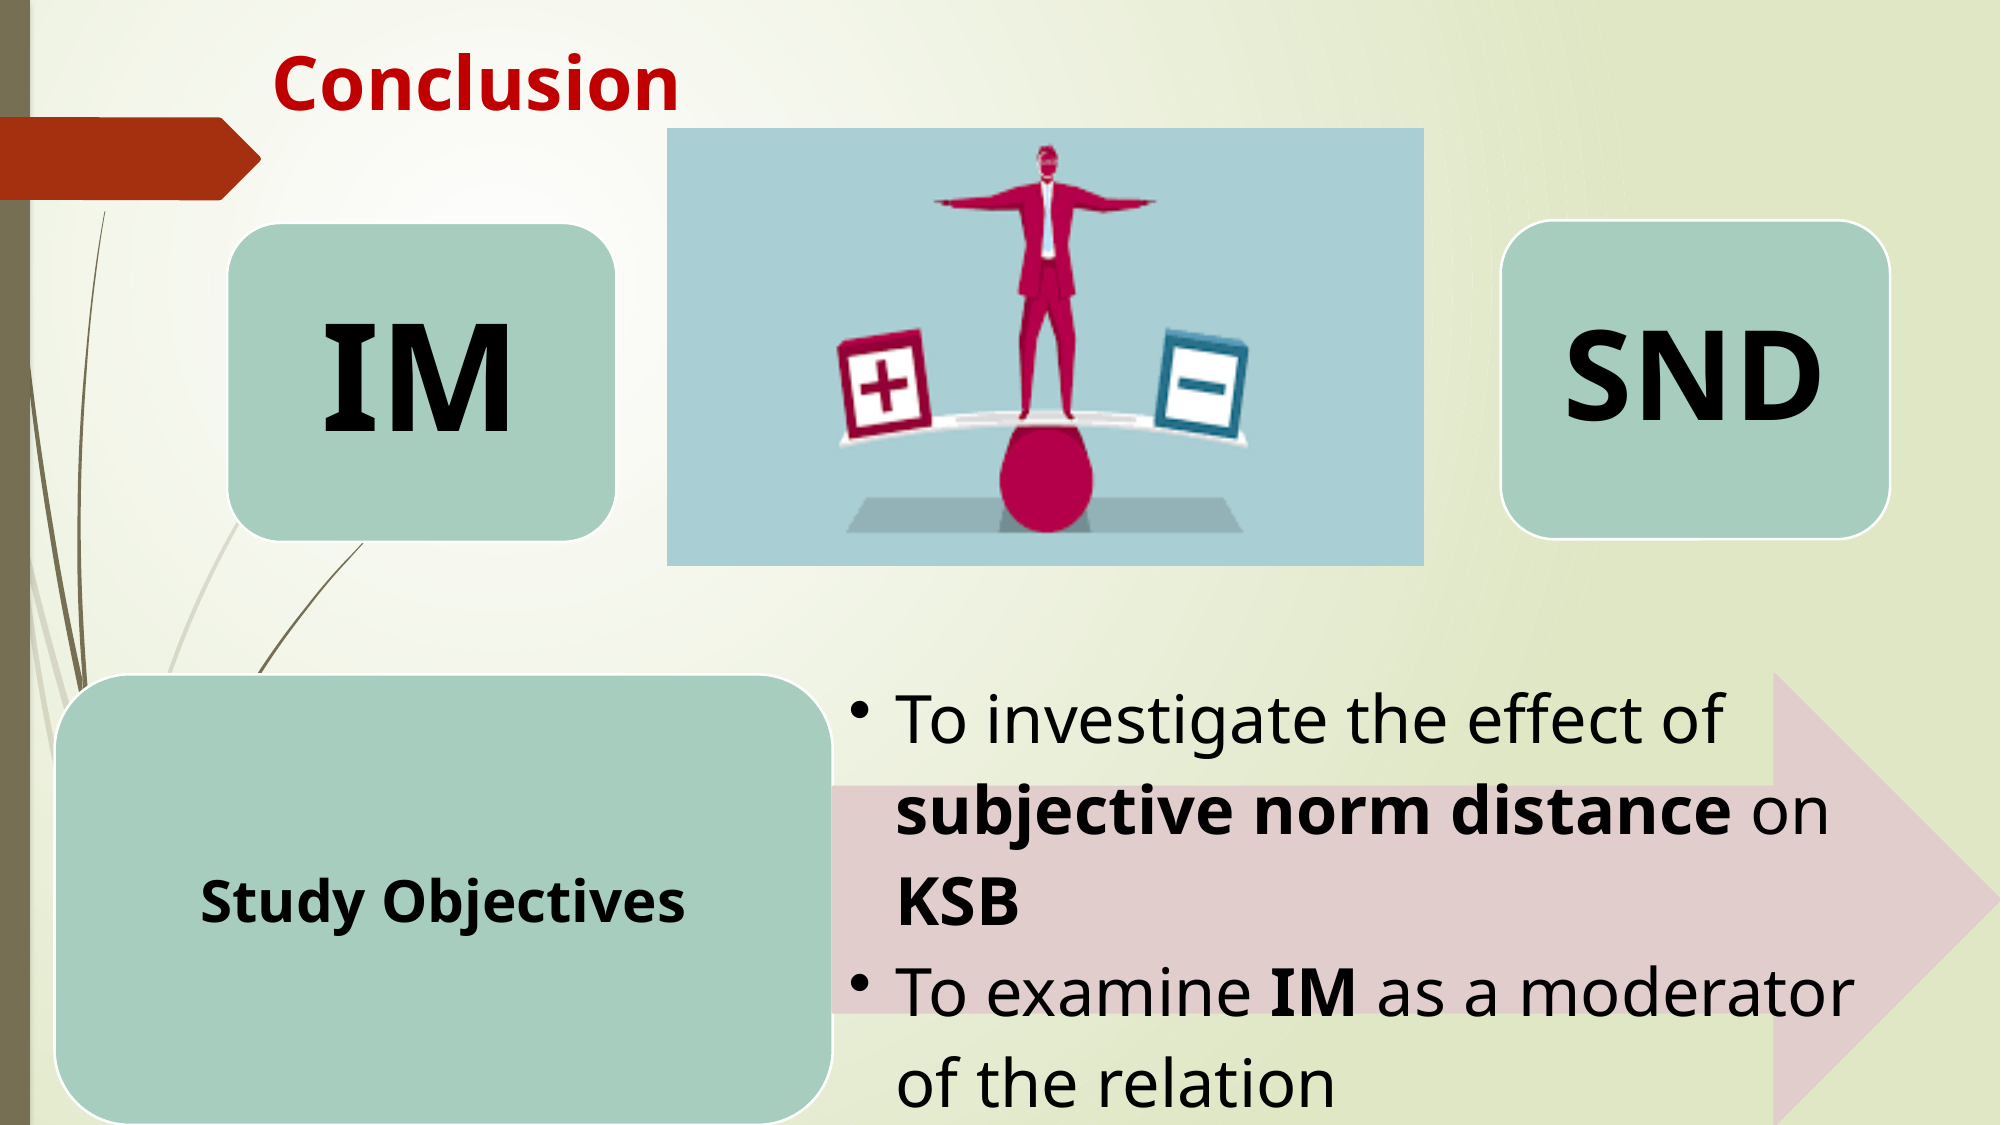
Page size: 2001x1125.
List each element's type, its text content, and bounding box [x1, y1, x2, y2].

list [54, 674, 2000, 1125]
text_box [226, 222, 617, 543]
picture [667, 127, 1424, 566]
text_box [1500, 219, 1891, 540]
text_box Conclusion [257, 27, 708, 133]
